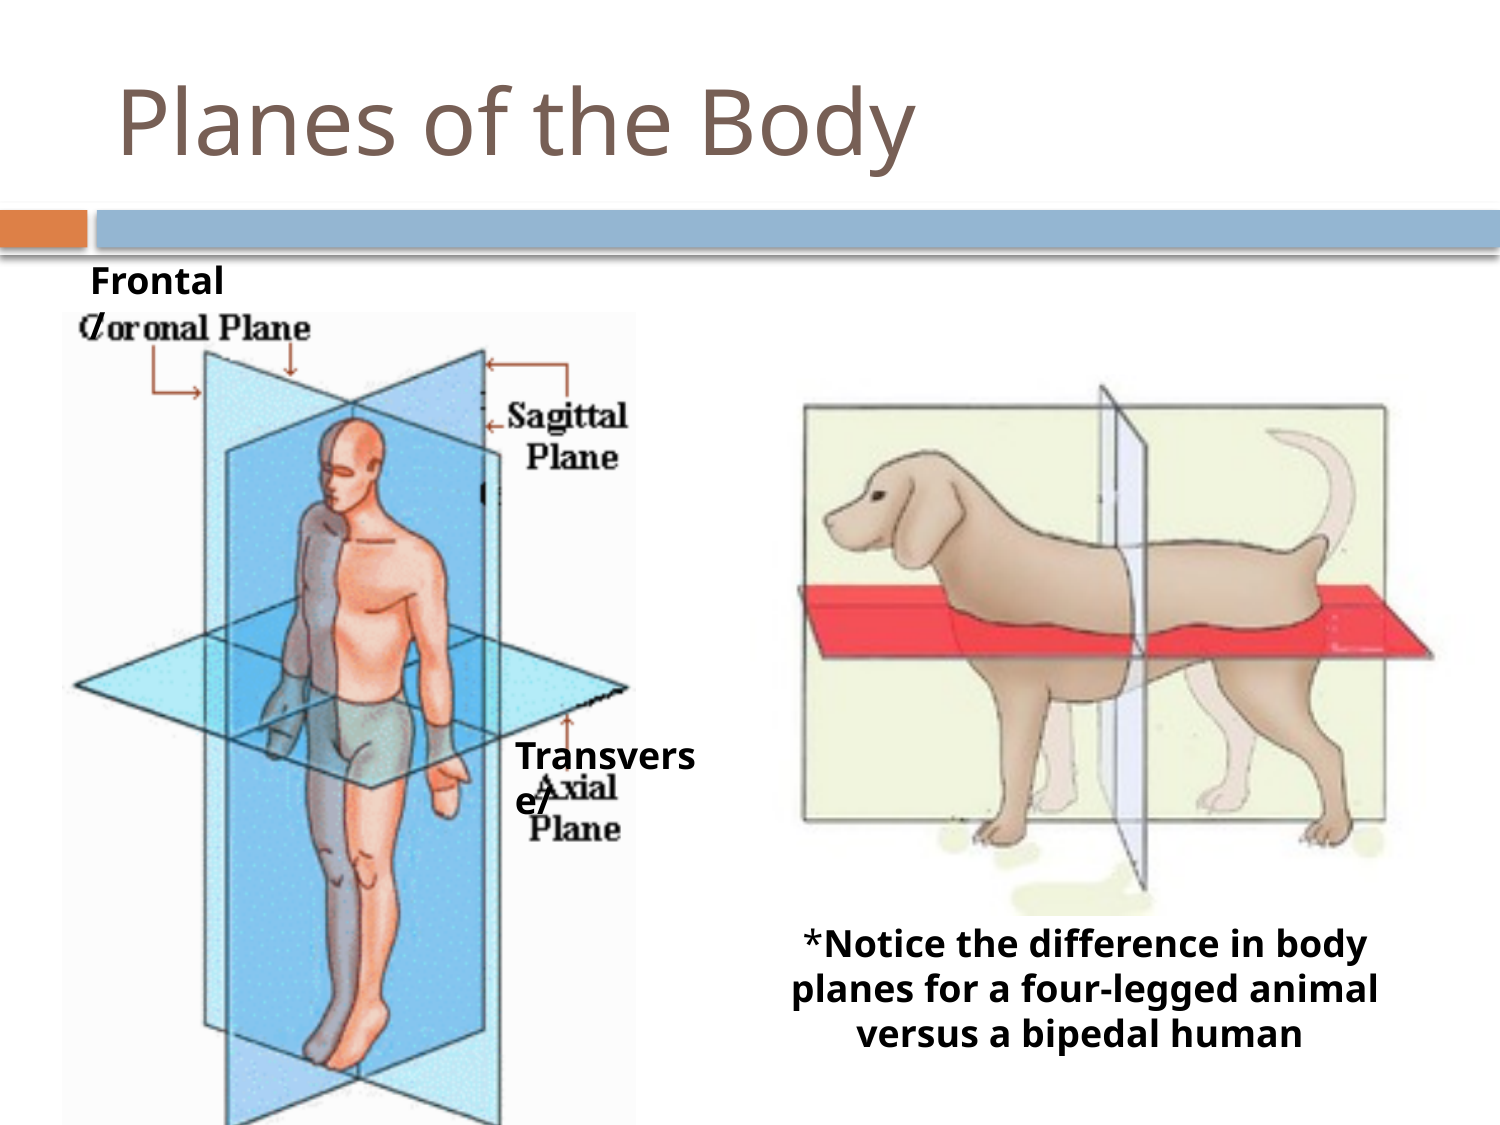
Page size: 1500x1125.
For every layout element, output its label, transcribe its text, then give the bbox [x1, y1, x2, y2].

text_box Transverse/ [640, 724, 713, 830]
picture [749, 374, 1476, 916]
title Planes of the Body [100, 37, 1438, 200]
text_box Frontal/ [75, 249, 250, 311]
text_box *Notice the difference in body planes for a four-legged animal versus a bipedal human [762, 926, 1408, 1063]
picture [62, 312, 636, 1125]
